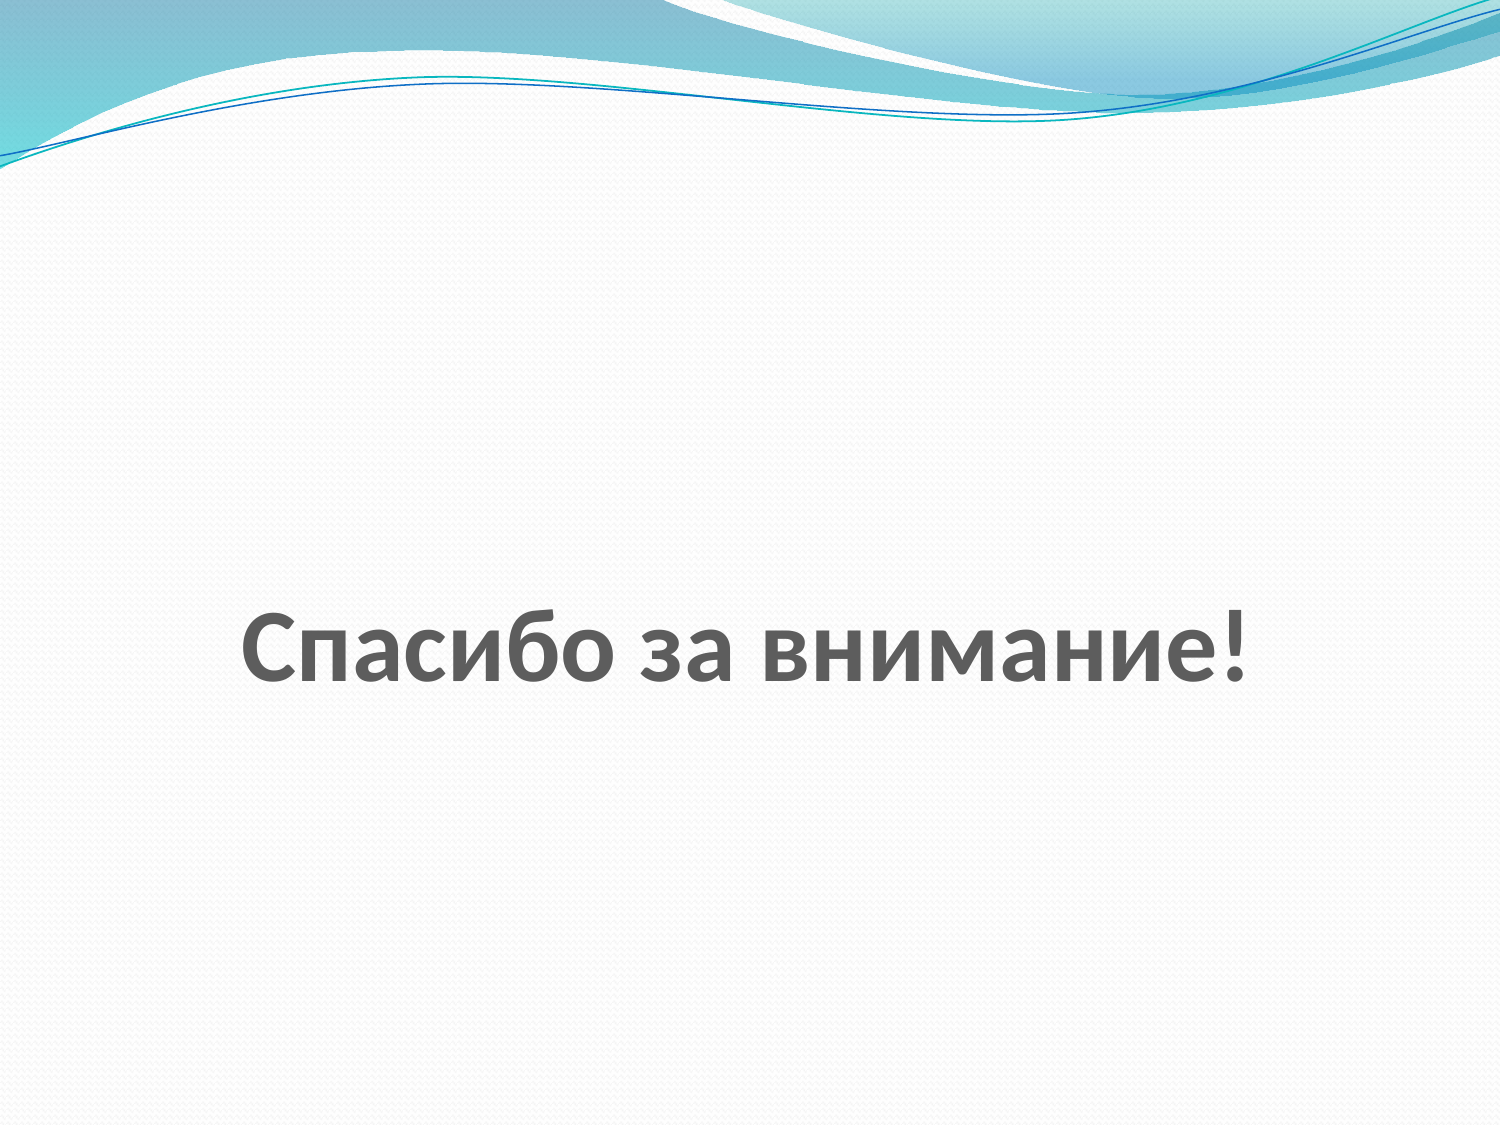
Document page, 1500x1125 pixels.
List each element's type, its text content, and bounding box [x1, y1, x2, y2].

title Спасибо за внимание! [100, 515, 1451, 703]
